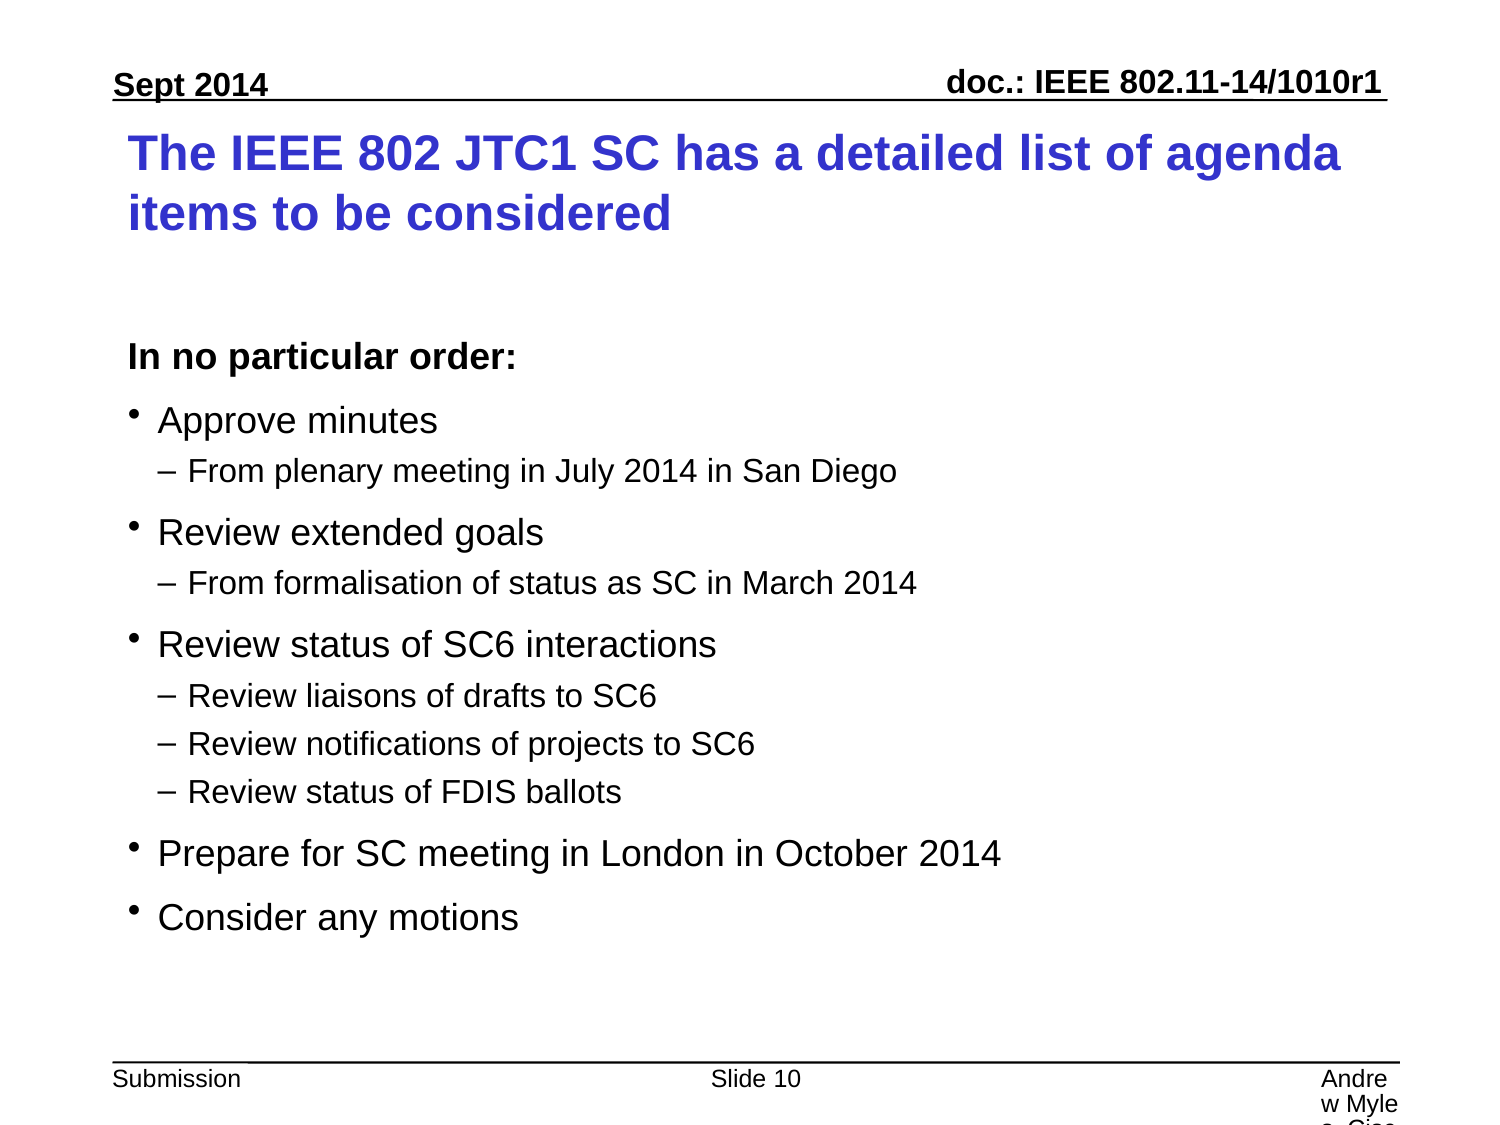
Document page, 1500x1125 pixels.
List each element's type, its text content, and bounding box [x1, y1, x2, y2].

slide_number Slide 10 [709, 1061, 803, 1093]
title The IEEE 802 JTC1 SC has a detailed list of agenda items to be considered [112, 112, 1388, 288]
list In no particular order: Approve minutes From plenary meeting in July 2014 in San Diego Review extended goals From formalisation of status as SC in March 2014 Review status of SC6 interactions Review liaisons of drafts to SC6 Review notifications of projects to SC6 Review status of FDIS ballots Prepare for SC meeting in London in October 2014 Consider any motions [112, 324, 1388, 1000]
footer Andrew Myles, Cisco [1320, 1061, 1402, 1093]
